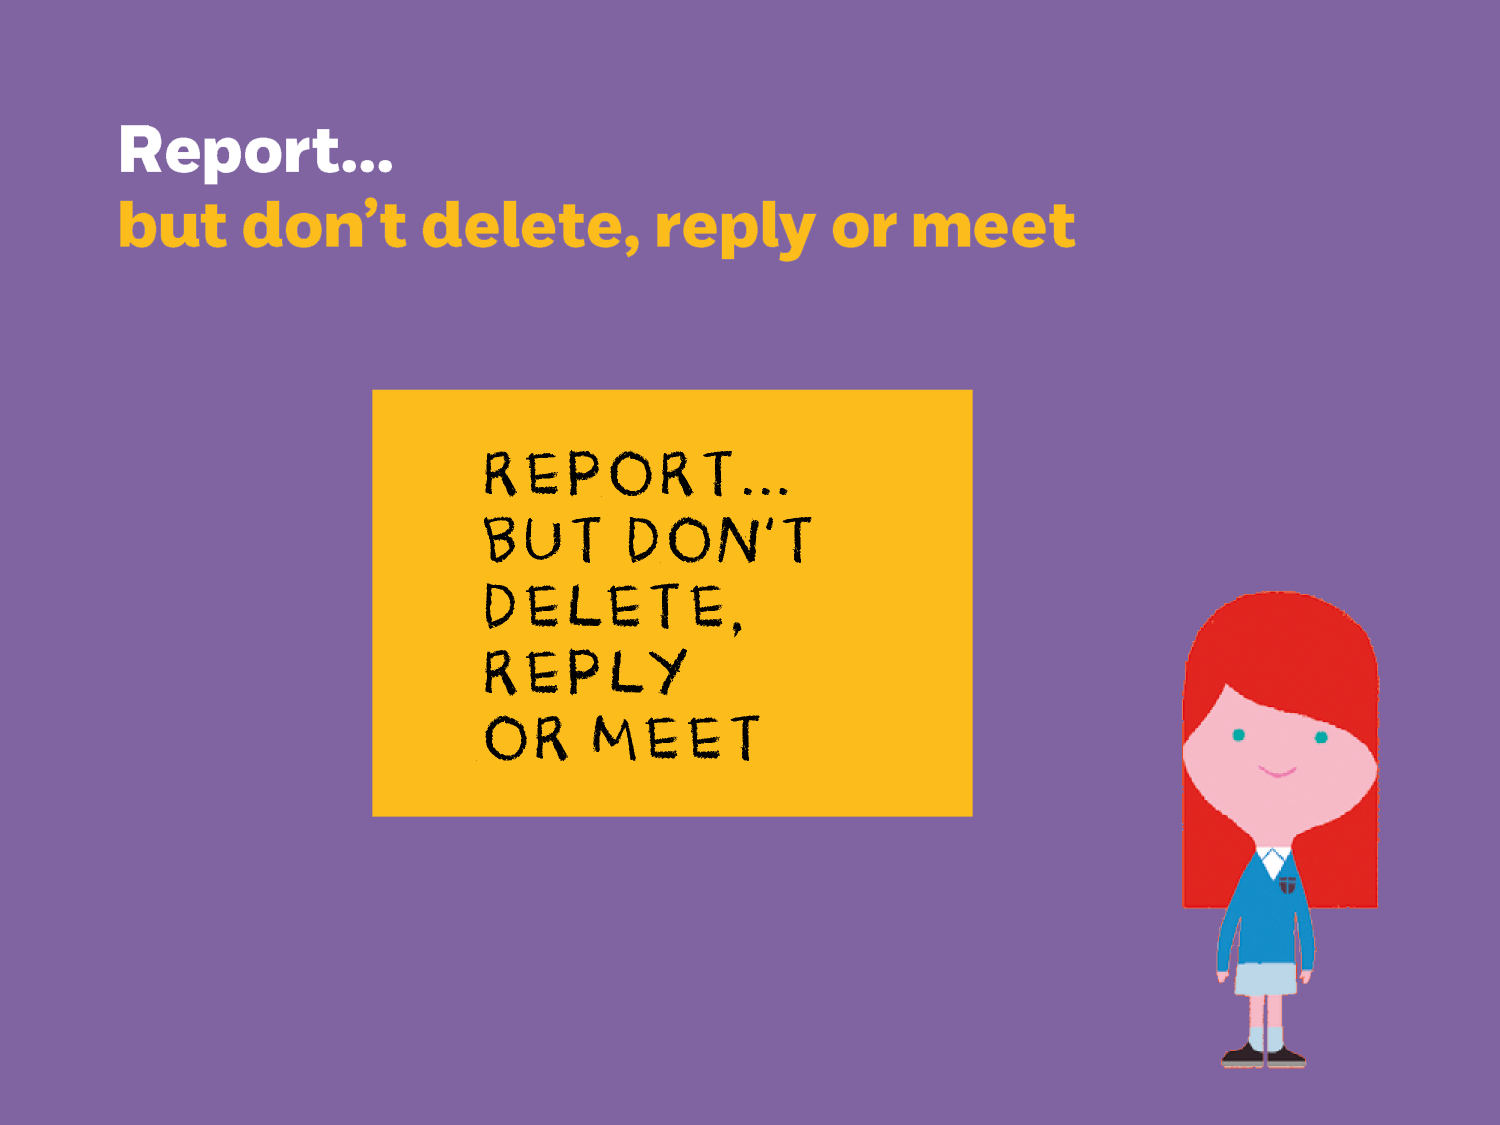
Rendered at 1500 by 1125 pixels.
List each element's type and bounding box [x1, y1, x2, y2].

picture [372, 389, 973, 817]
picture [1181, 590, 1380, 1069]
picture [120, 125, 1076, 262]
